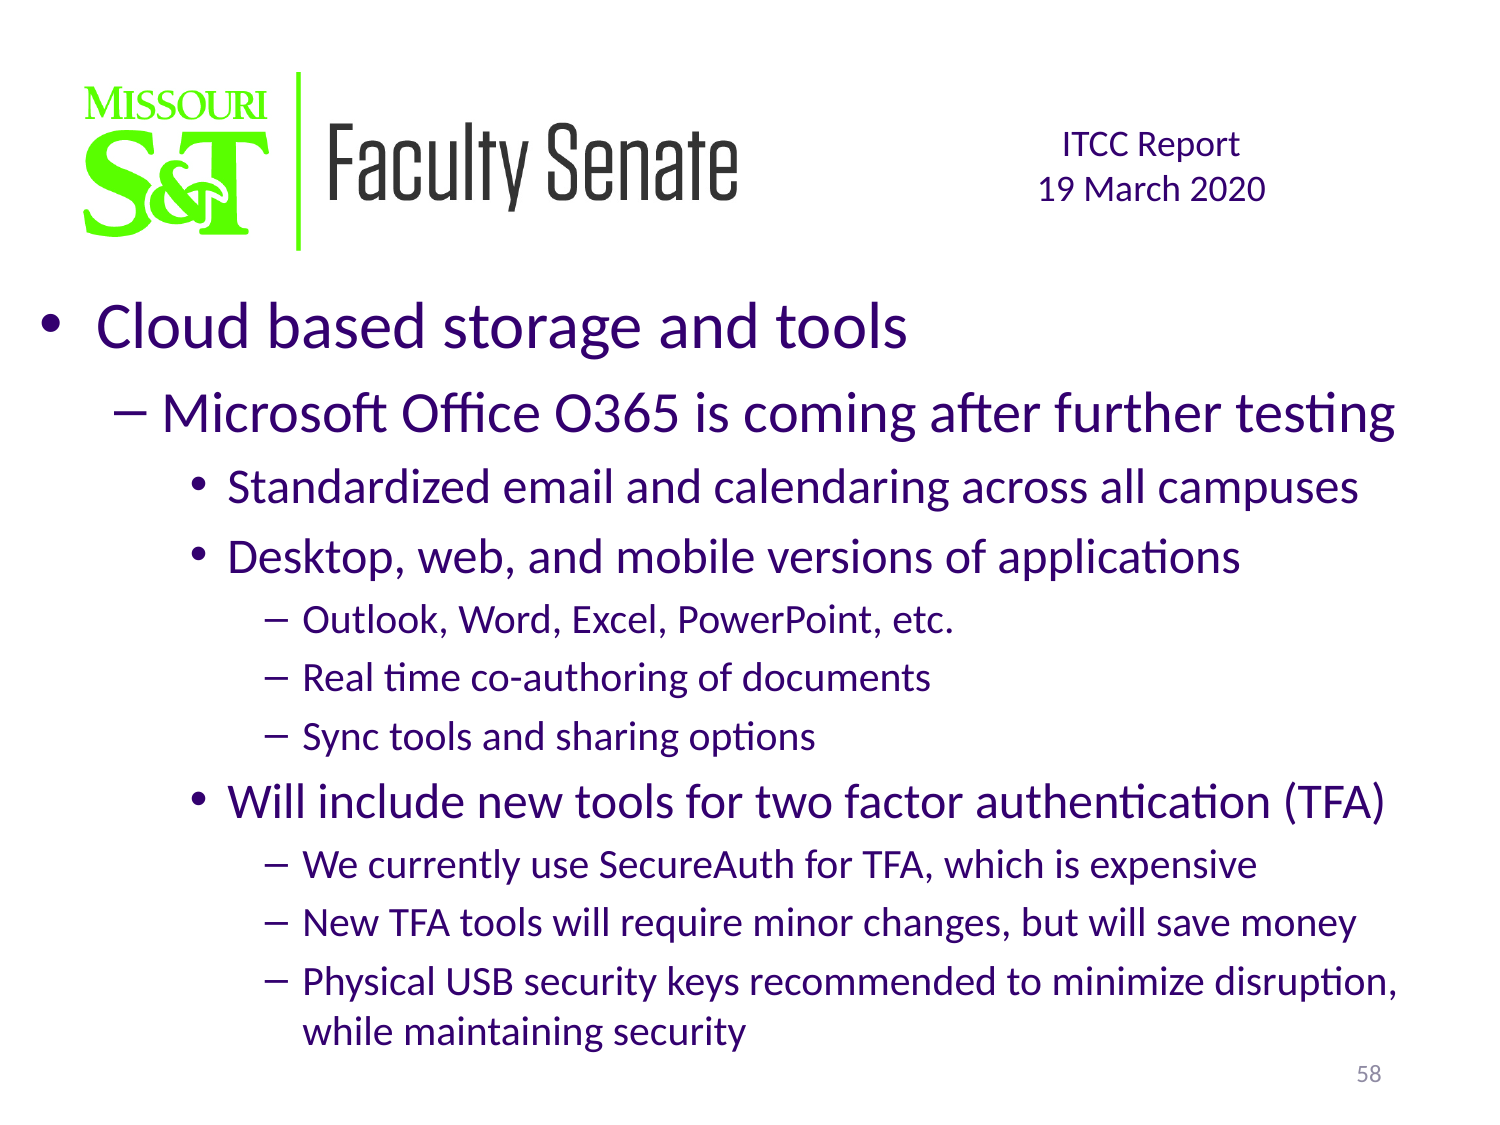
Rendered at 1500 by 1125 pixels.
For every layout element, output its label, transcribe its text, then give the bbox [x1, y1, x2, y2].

slide_number 58 [1059, 1042, 1397, 1103]
picture [83, 72, 737, 251]
list Cloud based storage and tools Microsoft Office O365 is coming after further testing Standardized email and calendaring across all campuses Desktop, web, and mobile versions of applications Outlook, Word, Excel, PowerPoint, etc. Real time co-authoring of documents Sync tools and sharing options Will include new tools for two factor authentication (TFA) We currently use SecureAuth for TFA, which is expensive New TFA tools will require minor changes, but will save money Physical USB security keys recommended to minimize disruption, while maintaining security [24, 274, 1425, 1098]
